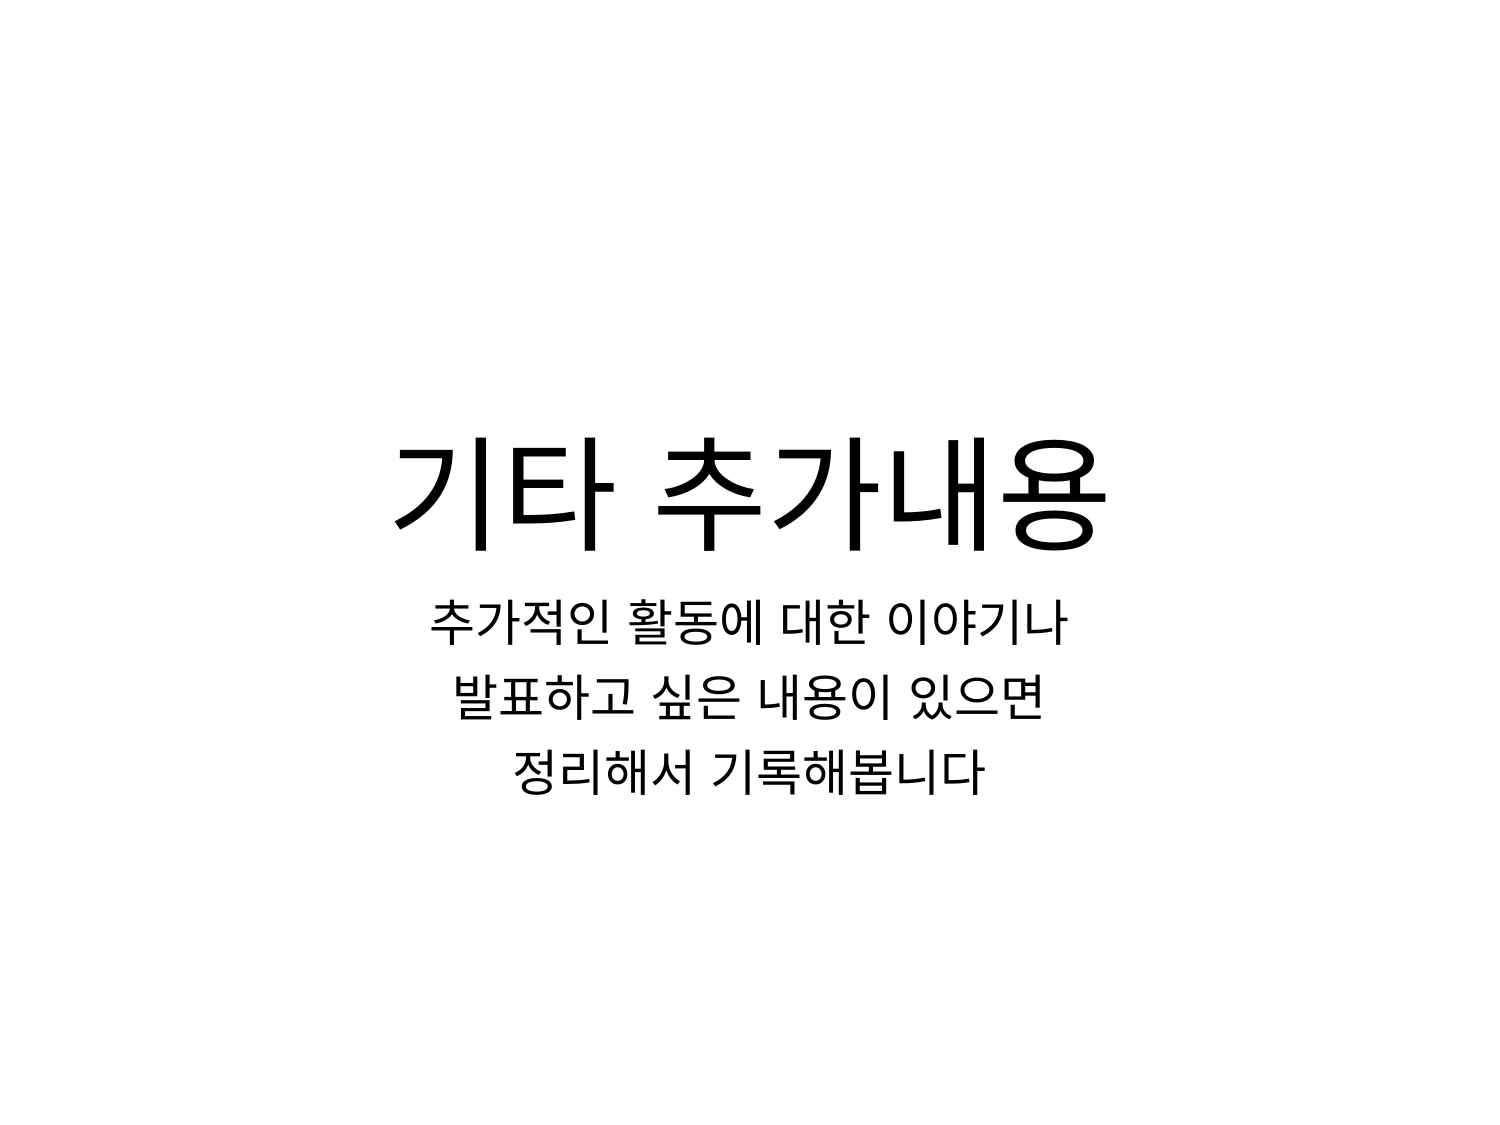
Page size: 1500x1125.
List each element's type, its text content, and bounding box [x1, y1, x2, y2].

subtitle 추가적인 활동에 대한 이야기나 발표하고 싶은 내용이 있으면 정리해서 기록해봅니다 [187, 590, 1313, 863]
title 기타 추가내용 [112, 184, 1388, 576]
